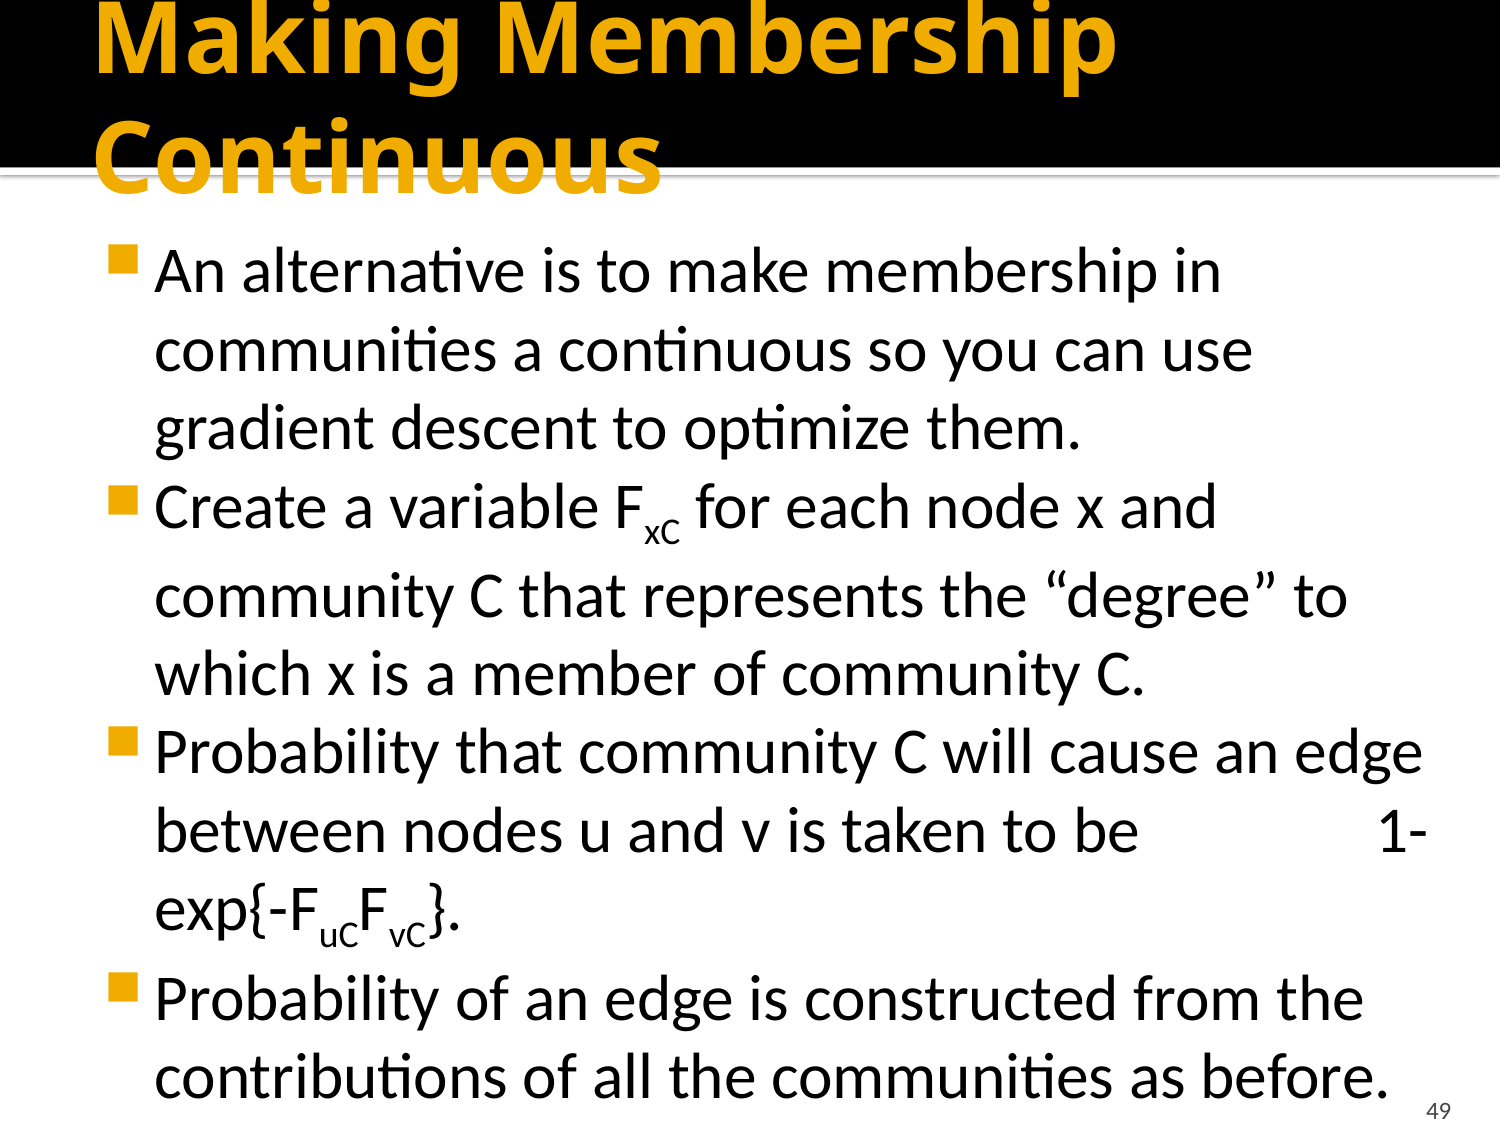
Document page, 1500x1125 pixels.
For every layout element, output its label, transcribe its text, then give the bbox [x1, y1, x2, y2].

list An alternative is to make membership in communities a continuous so you can use gradient descent to optimize them. Create a variable FxC for each node x and community C that represents the “degree” to which x is a member of community C. Probability that community C will cause an edge between nodes u and v is taken to be 1-exp{-FuCFvC}. Probability of an edge is constructed from the contributions of all the communities as before. [75, 212, 1475, 1125]
title Making Membership Continuous [75, 12, 1500, 175]
slide_number 49 [1345, 1080, 1467, 1125]
